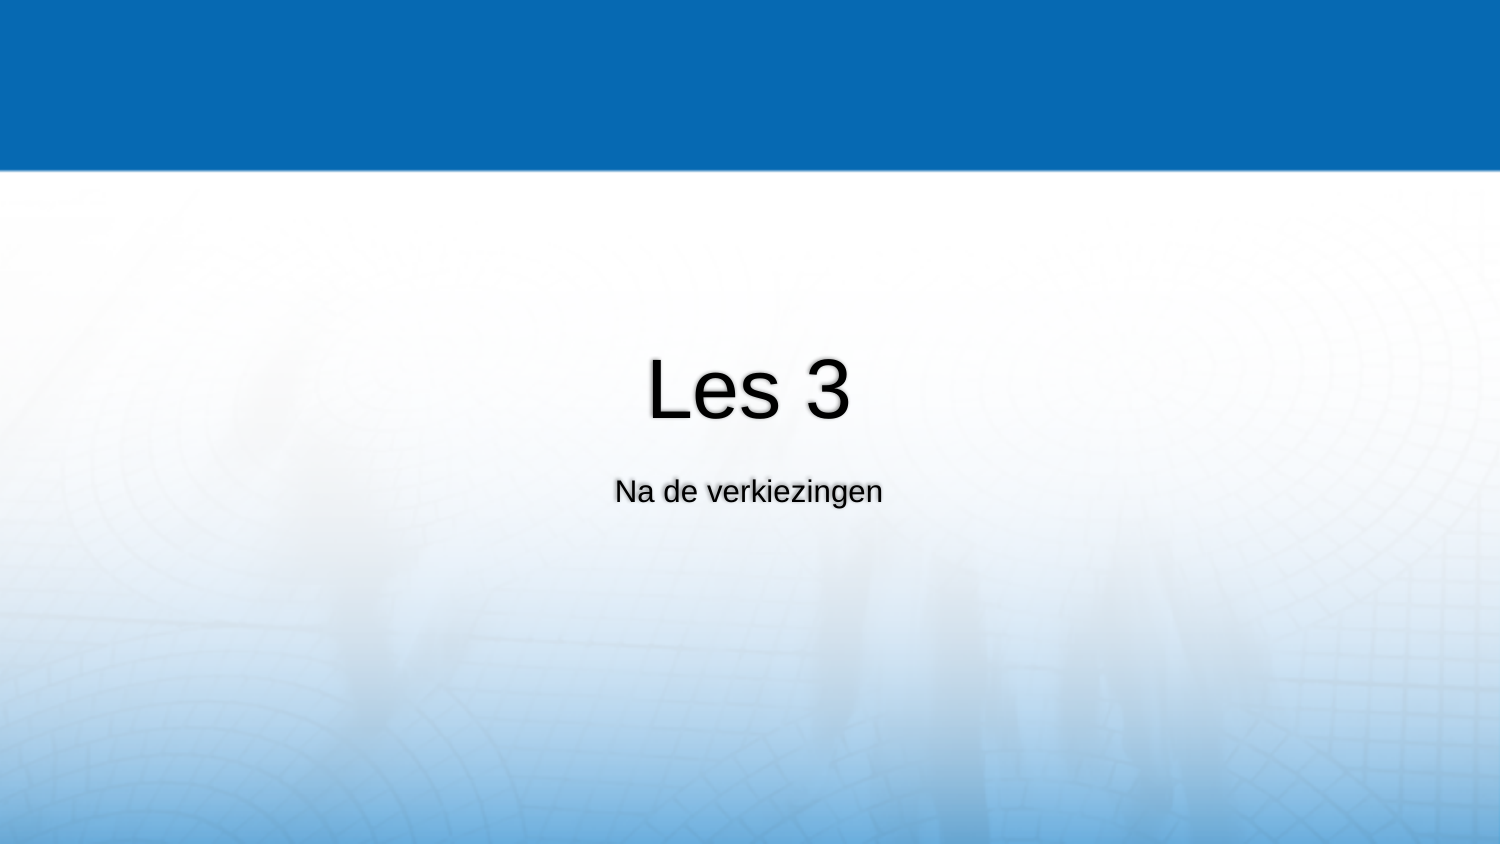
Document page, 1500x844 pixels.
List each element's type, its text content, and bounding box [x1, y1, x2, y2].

title Les 3 [168, 217, 1331, 443]
subtitle Na de verkiezingen [168, 464, 1331, 594]
picture [0, 0, 1500, 844]
